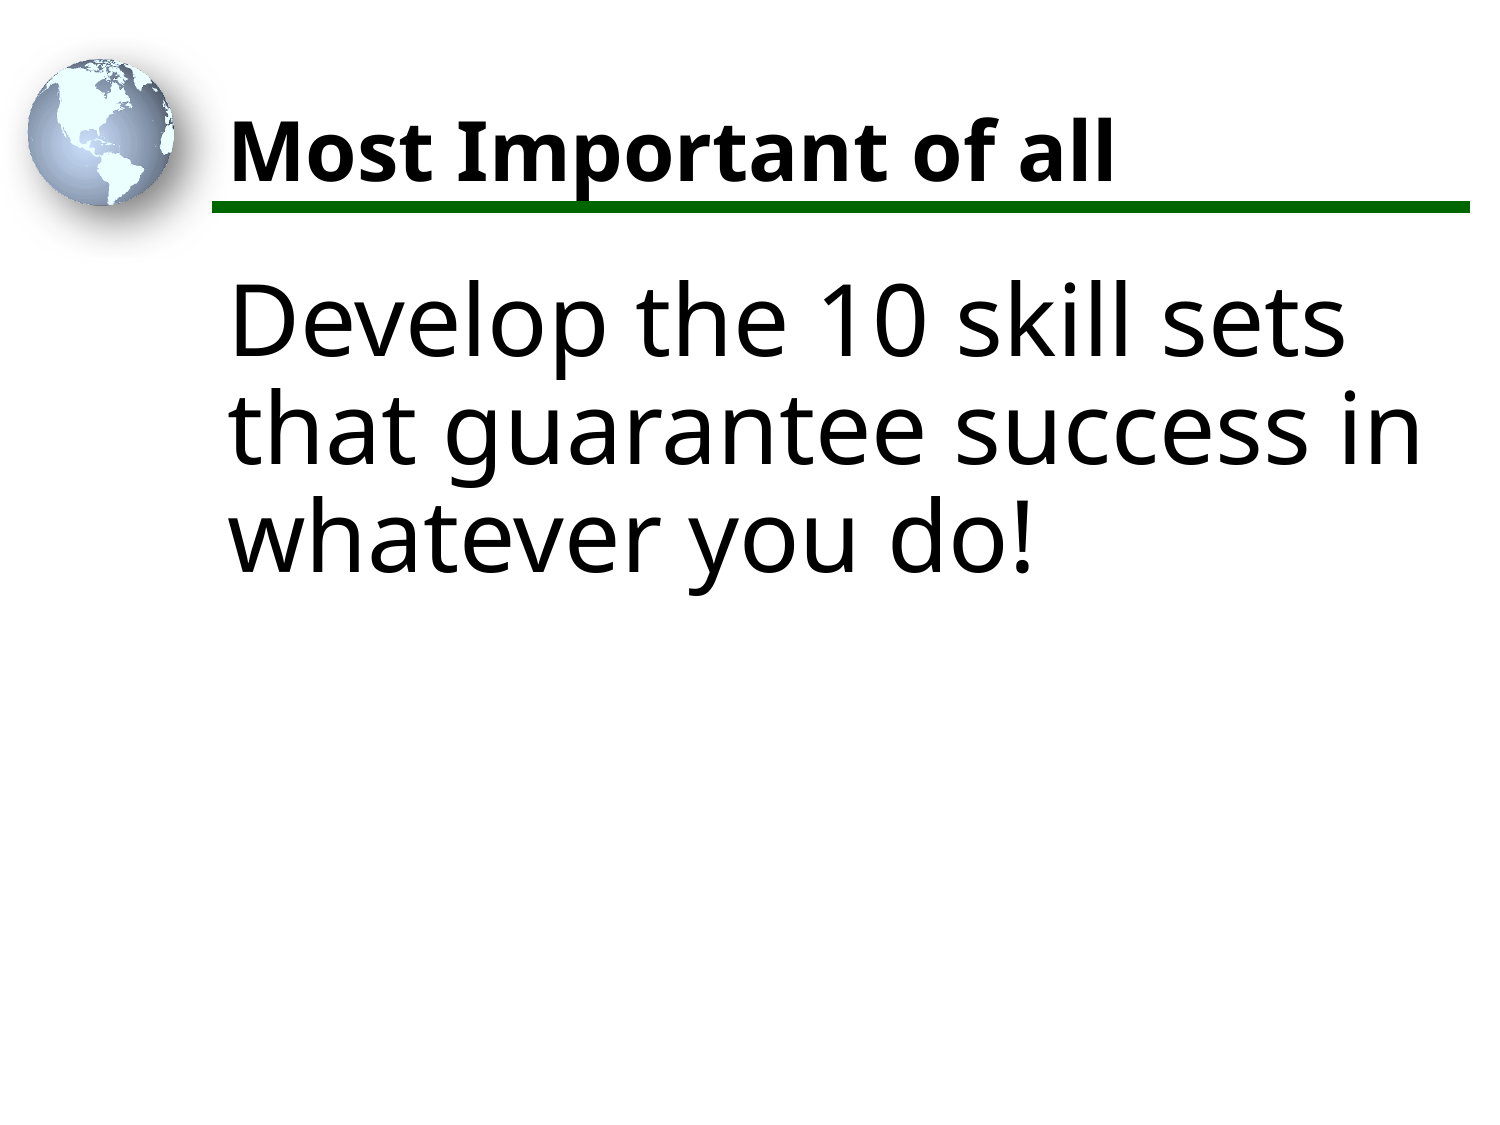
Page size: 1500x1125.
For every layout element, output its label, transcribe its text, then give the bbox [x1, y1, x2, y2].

picture [24, 55, 177, 208]
title Most Important of all [212, 37, 1471, 208]
list Develop the 10 skill sets that guarantee success in whatever you do! [212, 262, 1471, 970]
